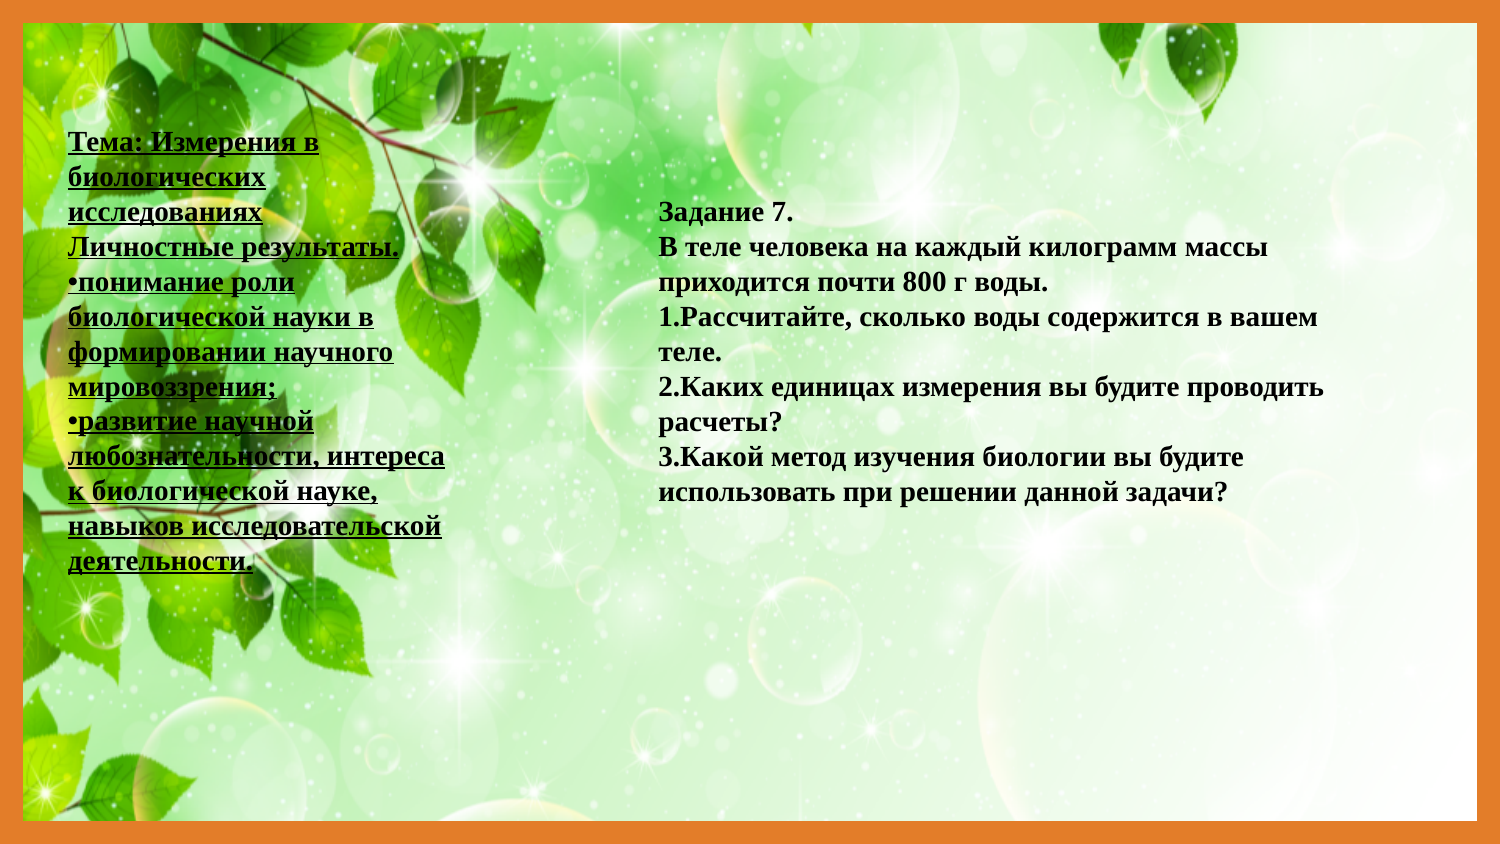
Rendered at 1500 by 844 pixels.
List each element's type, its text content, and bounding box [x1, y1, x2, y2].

text_box Тема: Измерения в биологических исследованиях Личностные результаты. •понимание роли биологической науки в формировании научного мировоззрения; •развитие научной любознательности, интереса к биологической науке, навыков исследовательской деятельности. [53, 114, 467, 584]
text_box Задание 7. В теле человека на каждый килограмм массы приходится почти 800 г воды. 1.Рассчитайте, сколько воды содержится в вашем теле. 2.Каких единицах измерения вы будите проводить расчеты? 3.Какой метод изучения биологии вы будите использовать при решении данной задачи? [643, 185, 1394, 515]
picture [23, 23, 1477, 821]
